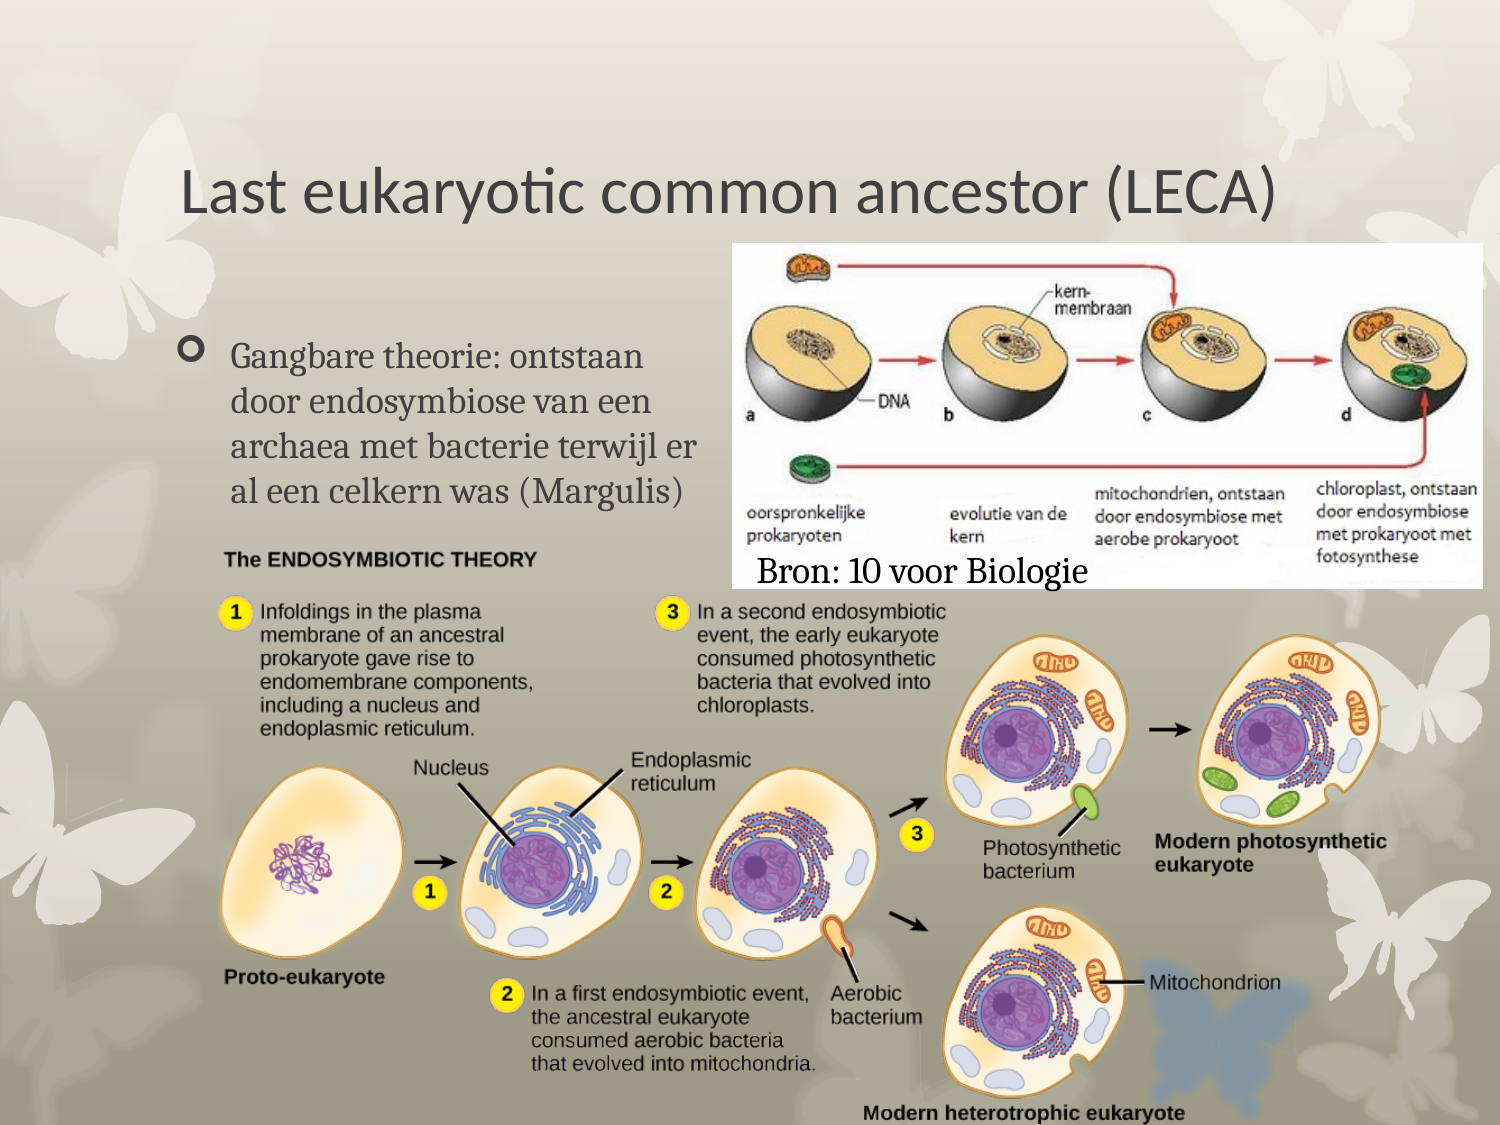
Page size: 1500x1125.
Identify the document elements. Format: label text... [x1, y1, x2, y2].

title Last eukaryotic common ancestor (LECA) [165, 110, 1335, 255]
list Gangbare theorie: ontstaan door endosymbiose van een archaea met bacterie terwijl er al een celkern was (Margulis) [159, 255, 725, 587]
picture [217, 243, 1483, 1125]
